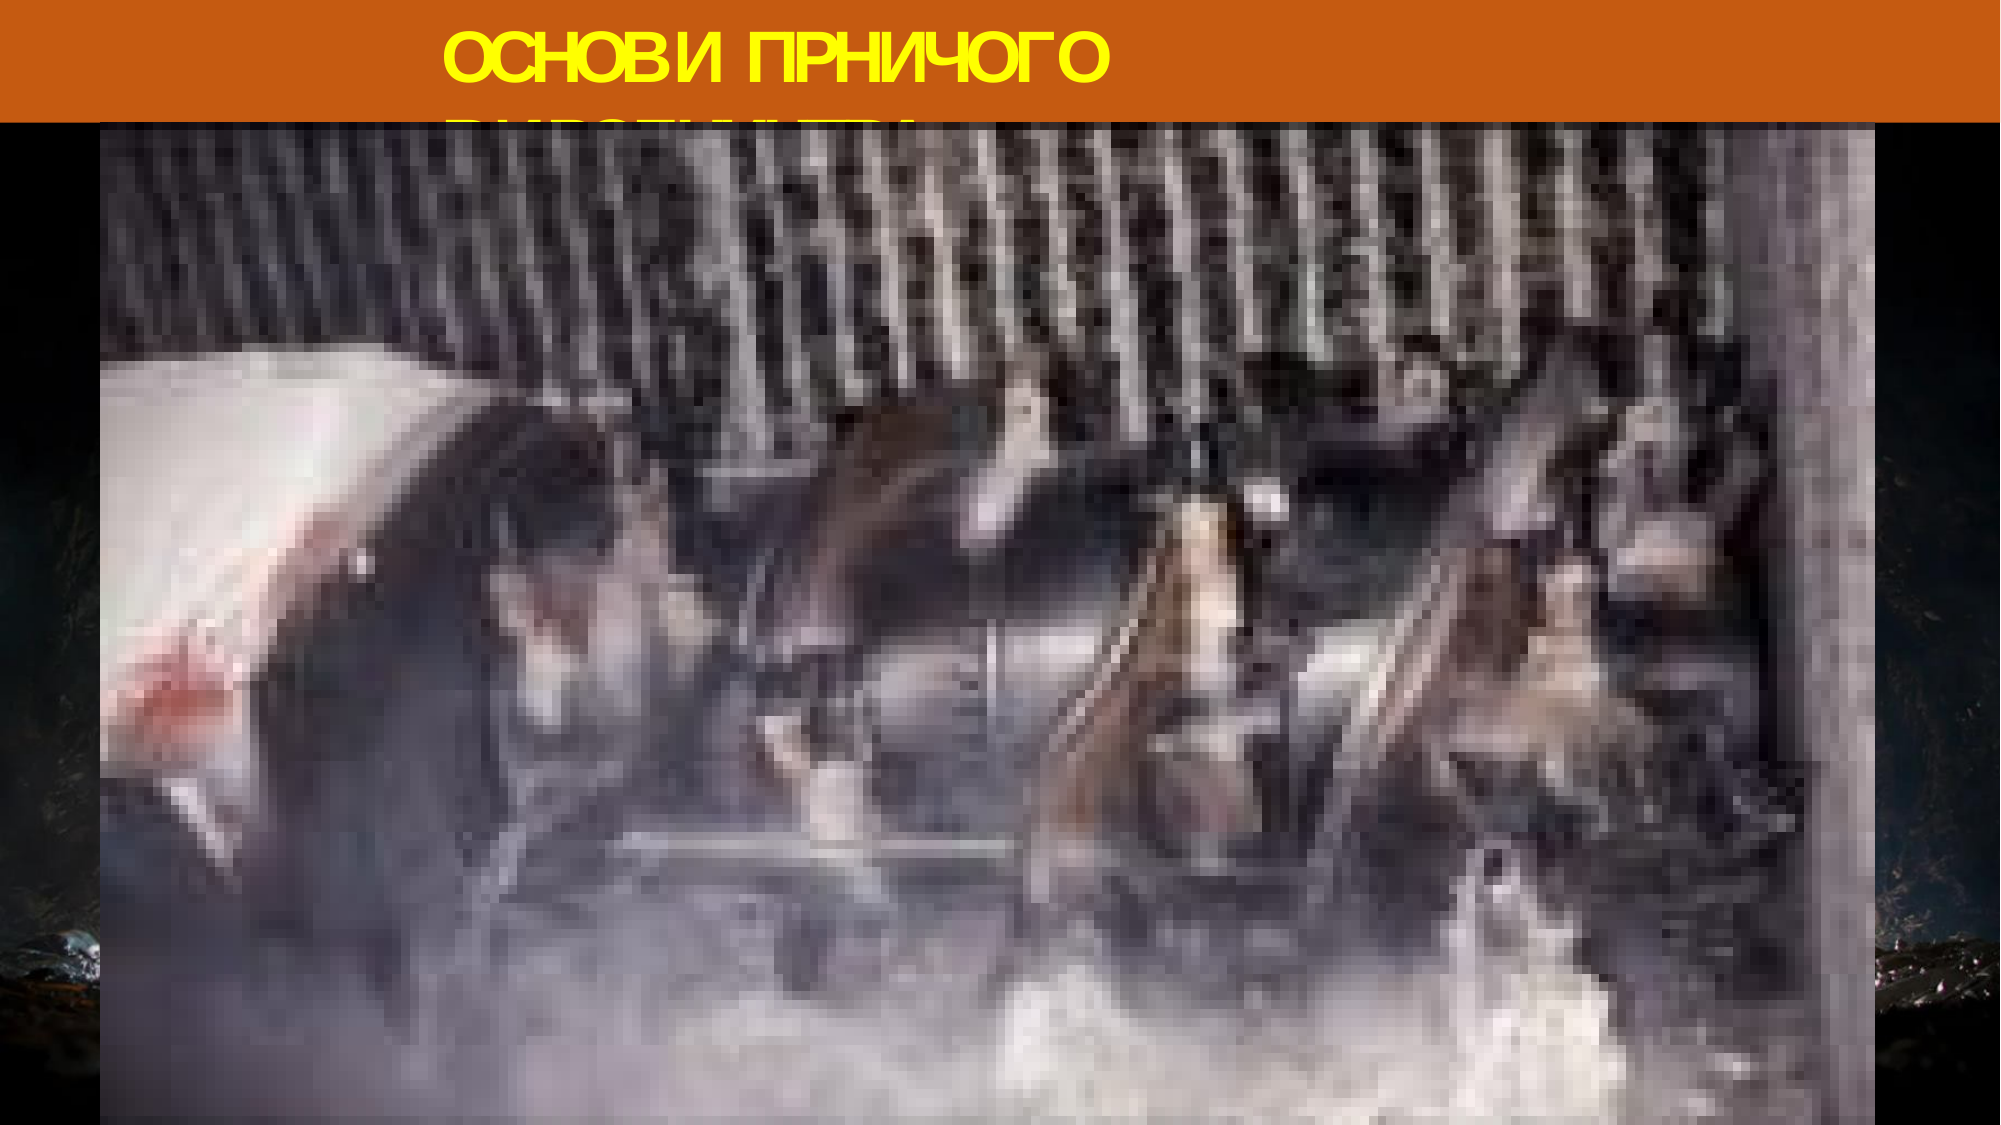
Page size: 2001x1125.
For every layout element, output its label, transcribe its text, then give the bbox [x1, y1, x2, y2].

title ОСНОВИ ГІРНИЧОГО ВИРОБНИЦТВА [438, 7, 1561, 121]
picture [0, 122, 2000, 1125]
